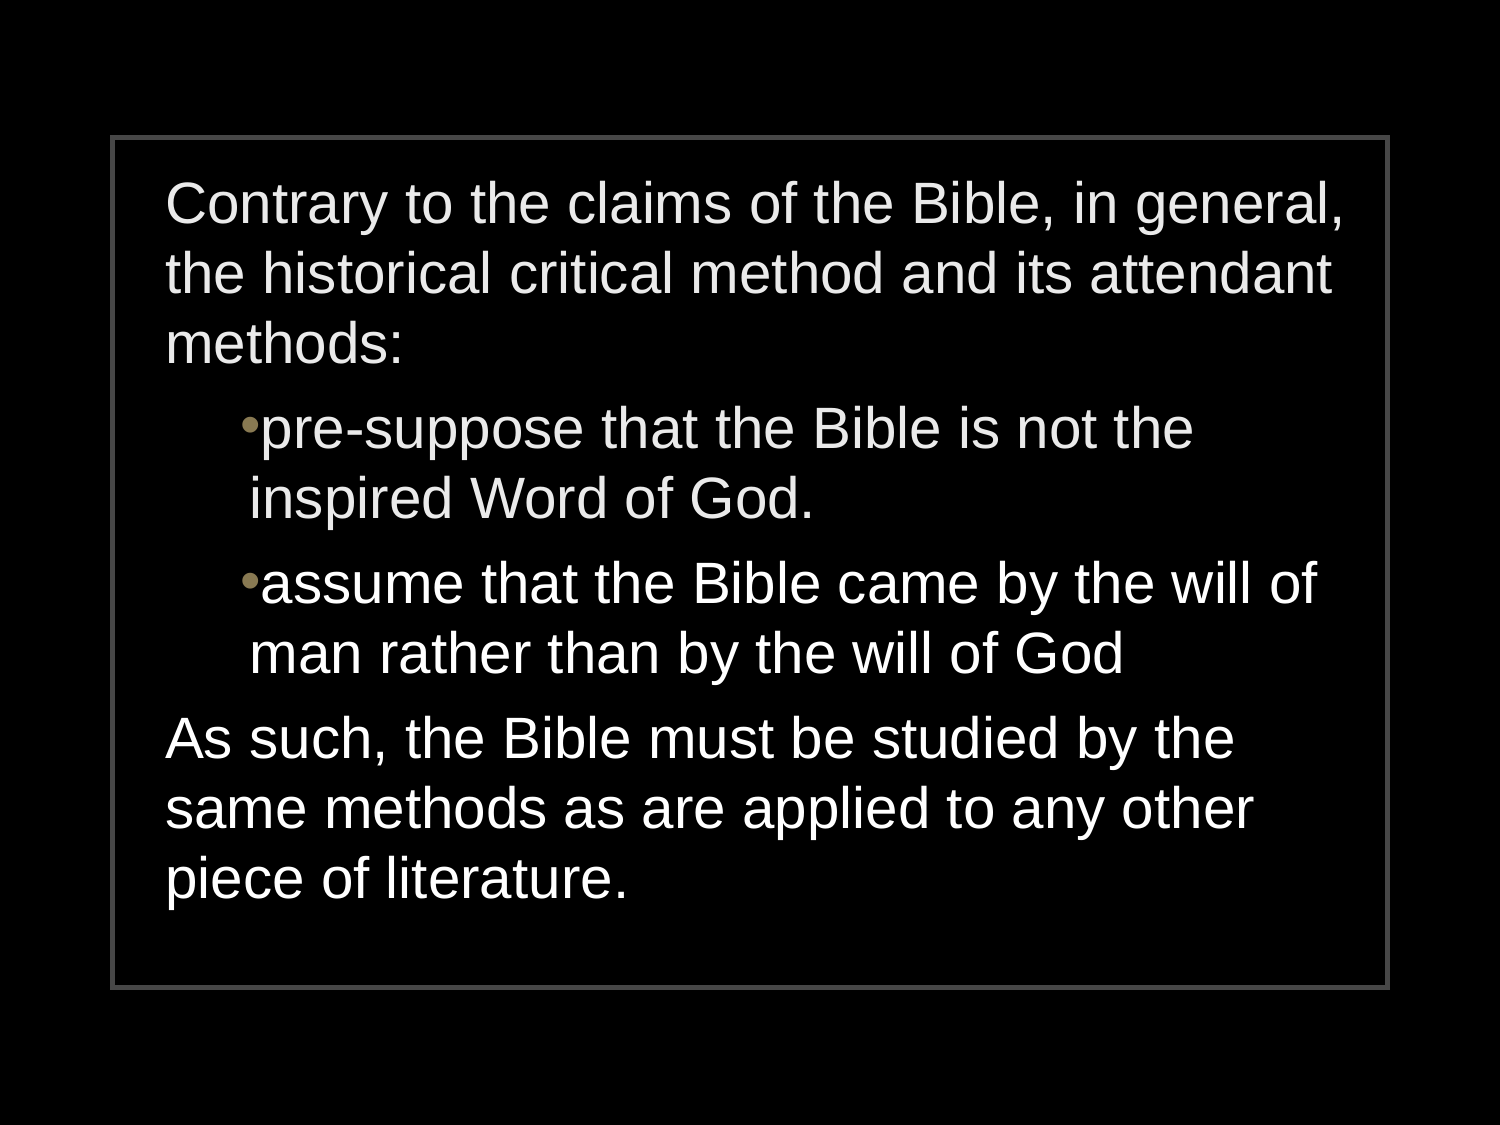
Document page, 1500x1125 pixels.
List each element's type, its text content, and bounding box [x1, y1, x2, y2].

list Contrary to the claims of the Bible, in general, the historical critical method and its attendant methods: pre-suppose that the Bible is not the inspired Word of God. assume that the Bible came by the will of man rather than by the will of God As such, the Bible must be studied by the same methods as are applied to any other piece of literature. [112, 149, 1395, 988]
